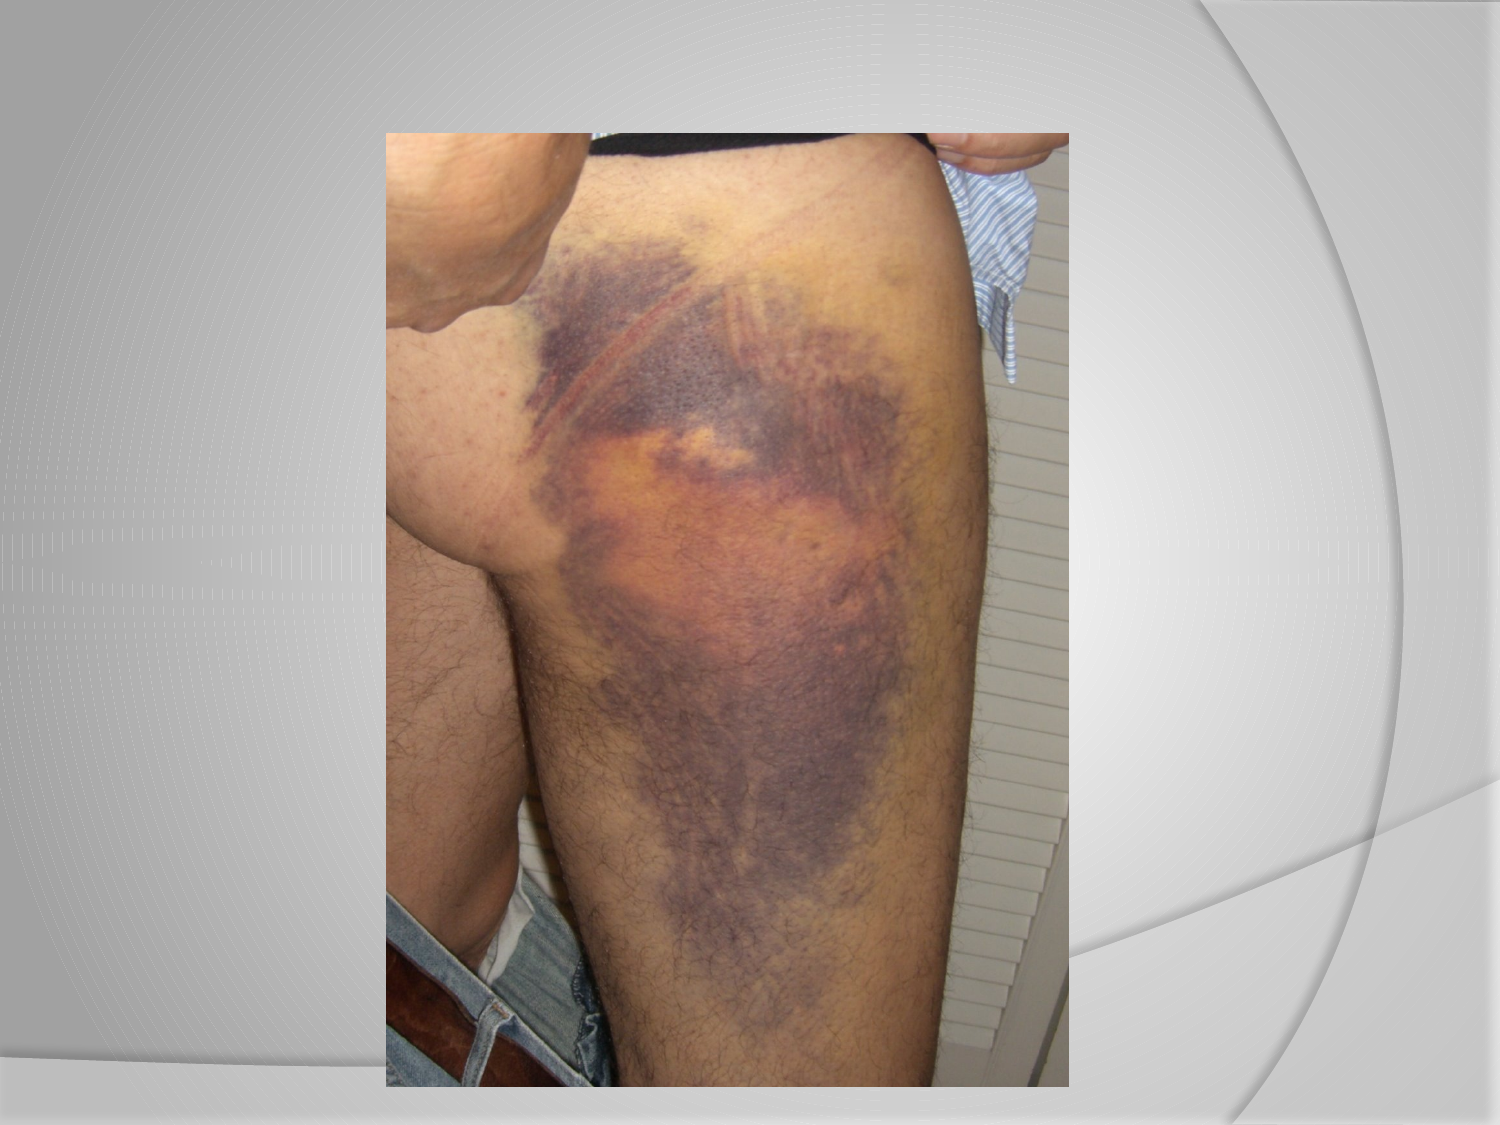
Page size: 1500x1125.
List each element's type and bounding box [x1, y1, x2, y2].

list [0, 133, 1500, 1087]
